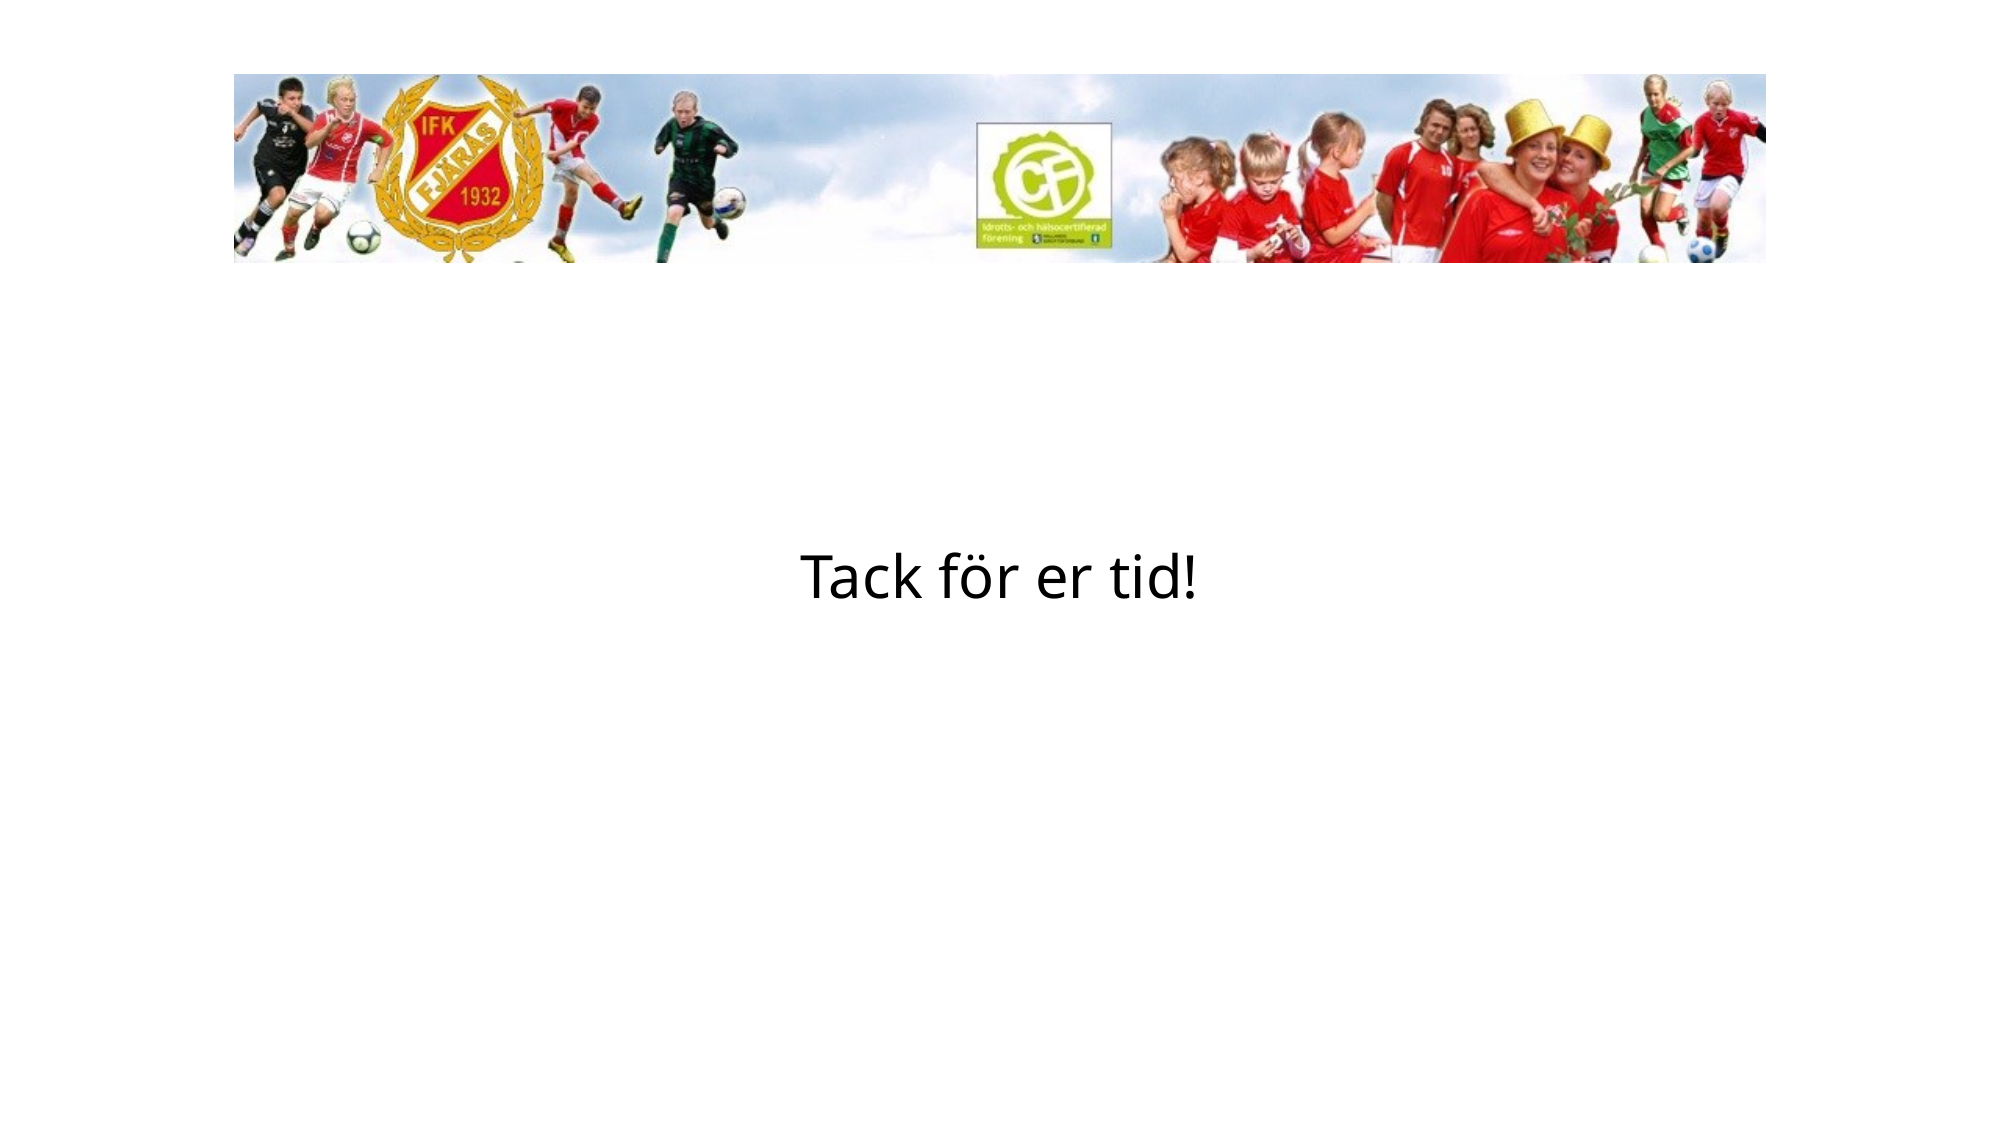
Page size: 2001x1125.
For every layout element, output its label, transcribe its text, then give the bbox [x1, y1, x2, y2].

picture [234, 74, 1766, 263]
title Tack för er tid! [735, 538, 1265, 756]
